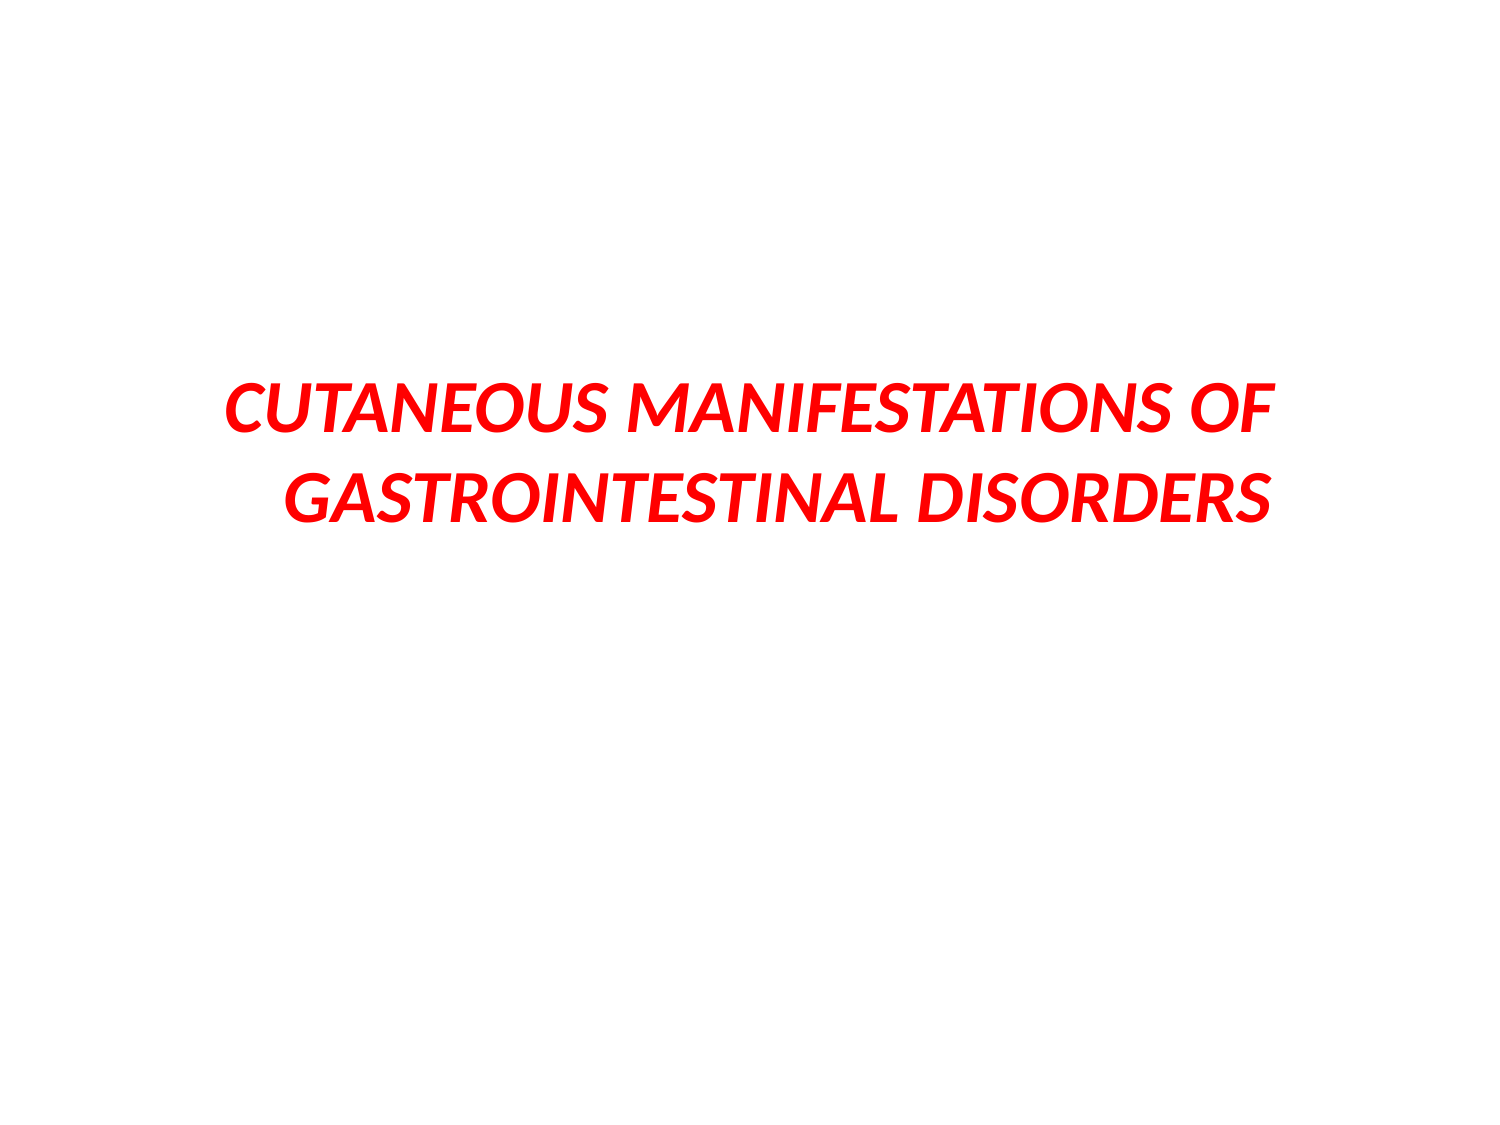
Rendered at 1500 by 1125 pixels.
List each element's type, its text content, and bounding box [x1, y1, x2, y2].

list CUTANEOUS MANIFESTATIONS OF GASTROINTESTINAL DISORDERS [75, 349, 1425, 1005]
